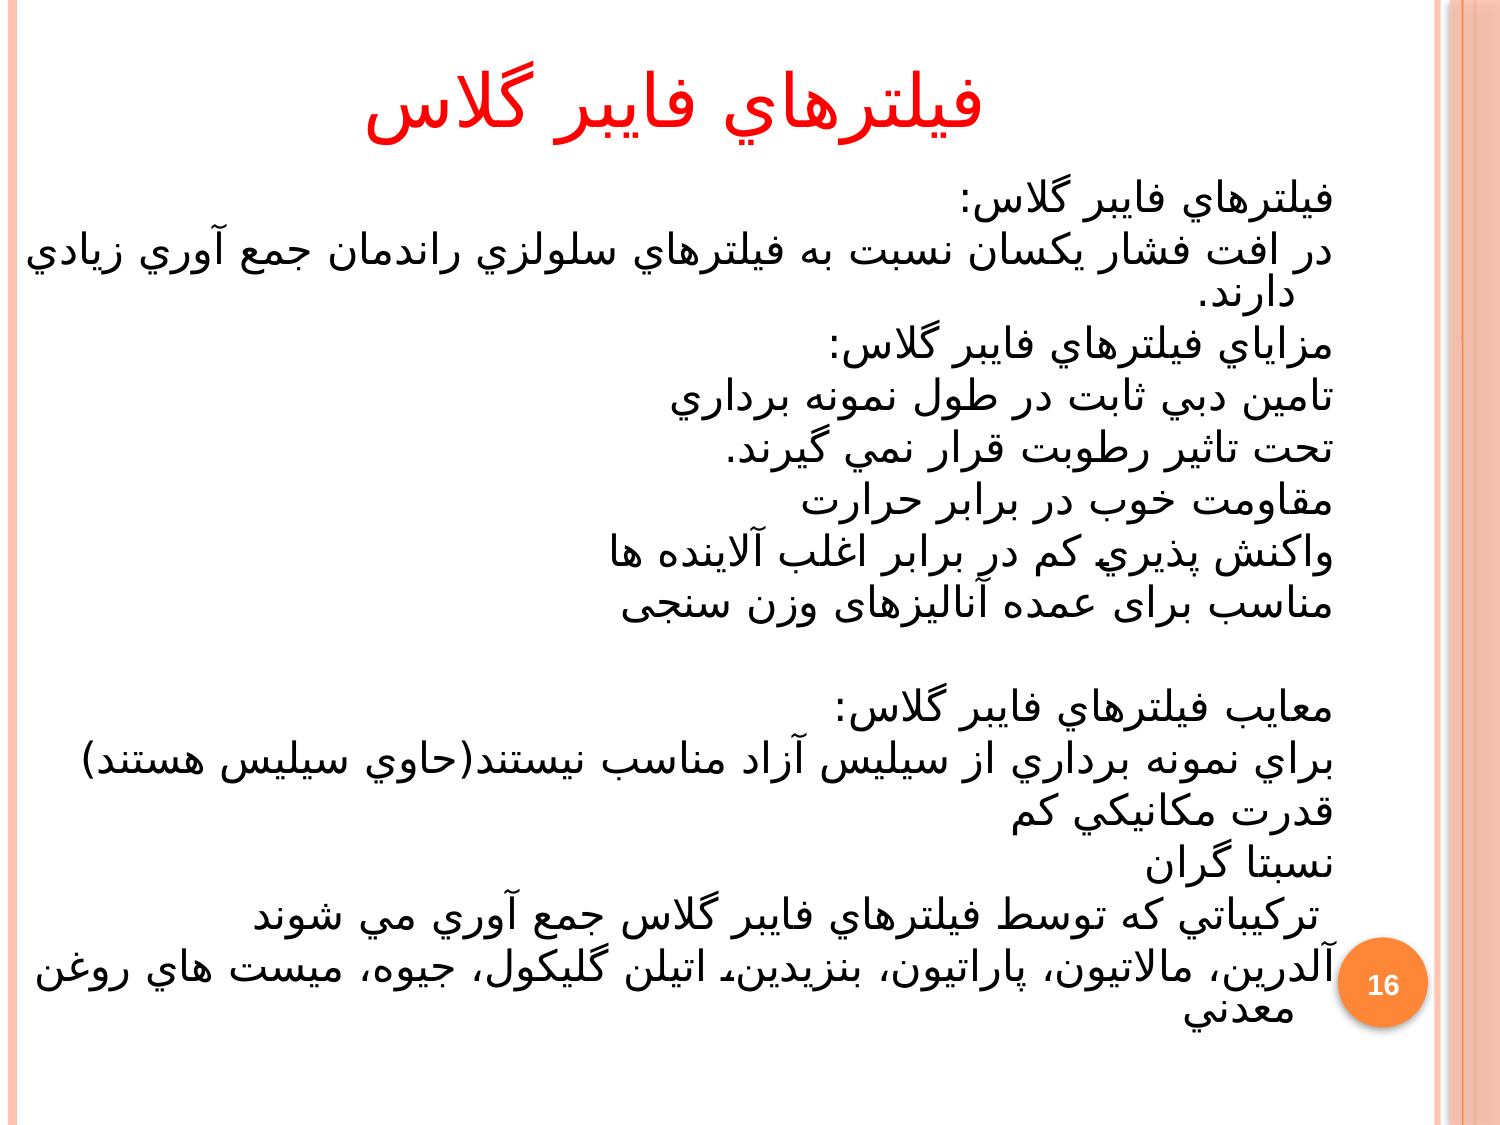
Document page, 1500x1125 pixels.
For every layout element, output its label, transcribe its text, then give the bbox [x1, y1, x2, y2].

slide_number 16 [1350, 940, 1434, 1027]
title فيلترهاي فايبر گلاس [0, 45, 1350, 150]
list فيلترهاي فايبر گلاس: در افت فشار يكسان نسبت به فيلترهاي سلولزي راندمان جمع آوري زيادي دارند. مزاياي فيلترهاي فايبر گلاس: تامين دبي ثابت در طول نمونه برداري تحت تاثير رطوبت قرار نمي گيرند. مقاومت خوب در برابر حرارت واكنش پذيري كم در برابر اغلب آلاينده ها مناسب برای عمده آنالیزهای وزن سنجی معايب فيلترهاي فايبر گلاس: براي نمونه برداري از سيليس آزاد مناسب نيستند(حاوي سيليس هستند) قدرت مكانيكي كم نسبتا گران تركيباتي كه توسط فيلترهاي فايبر گلاس جمع آوري مي شوند آلدرين، مالاتيون، پاراتيون، بنزيدين، اتيلن گليكول، جيوه، ميست هاي روغن معدني [0, 172, 1350, 1047]
